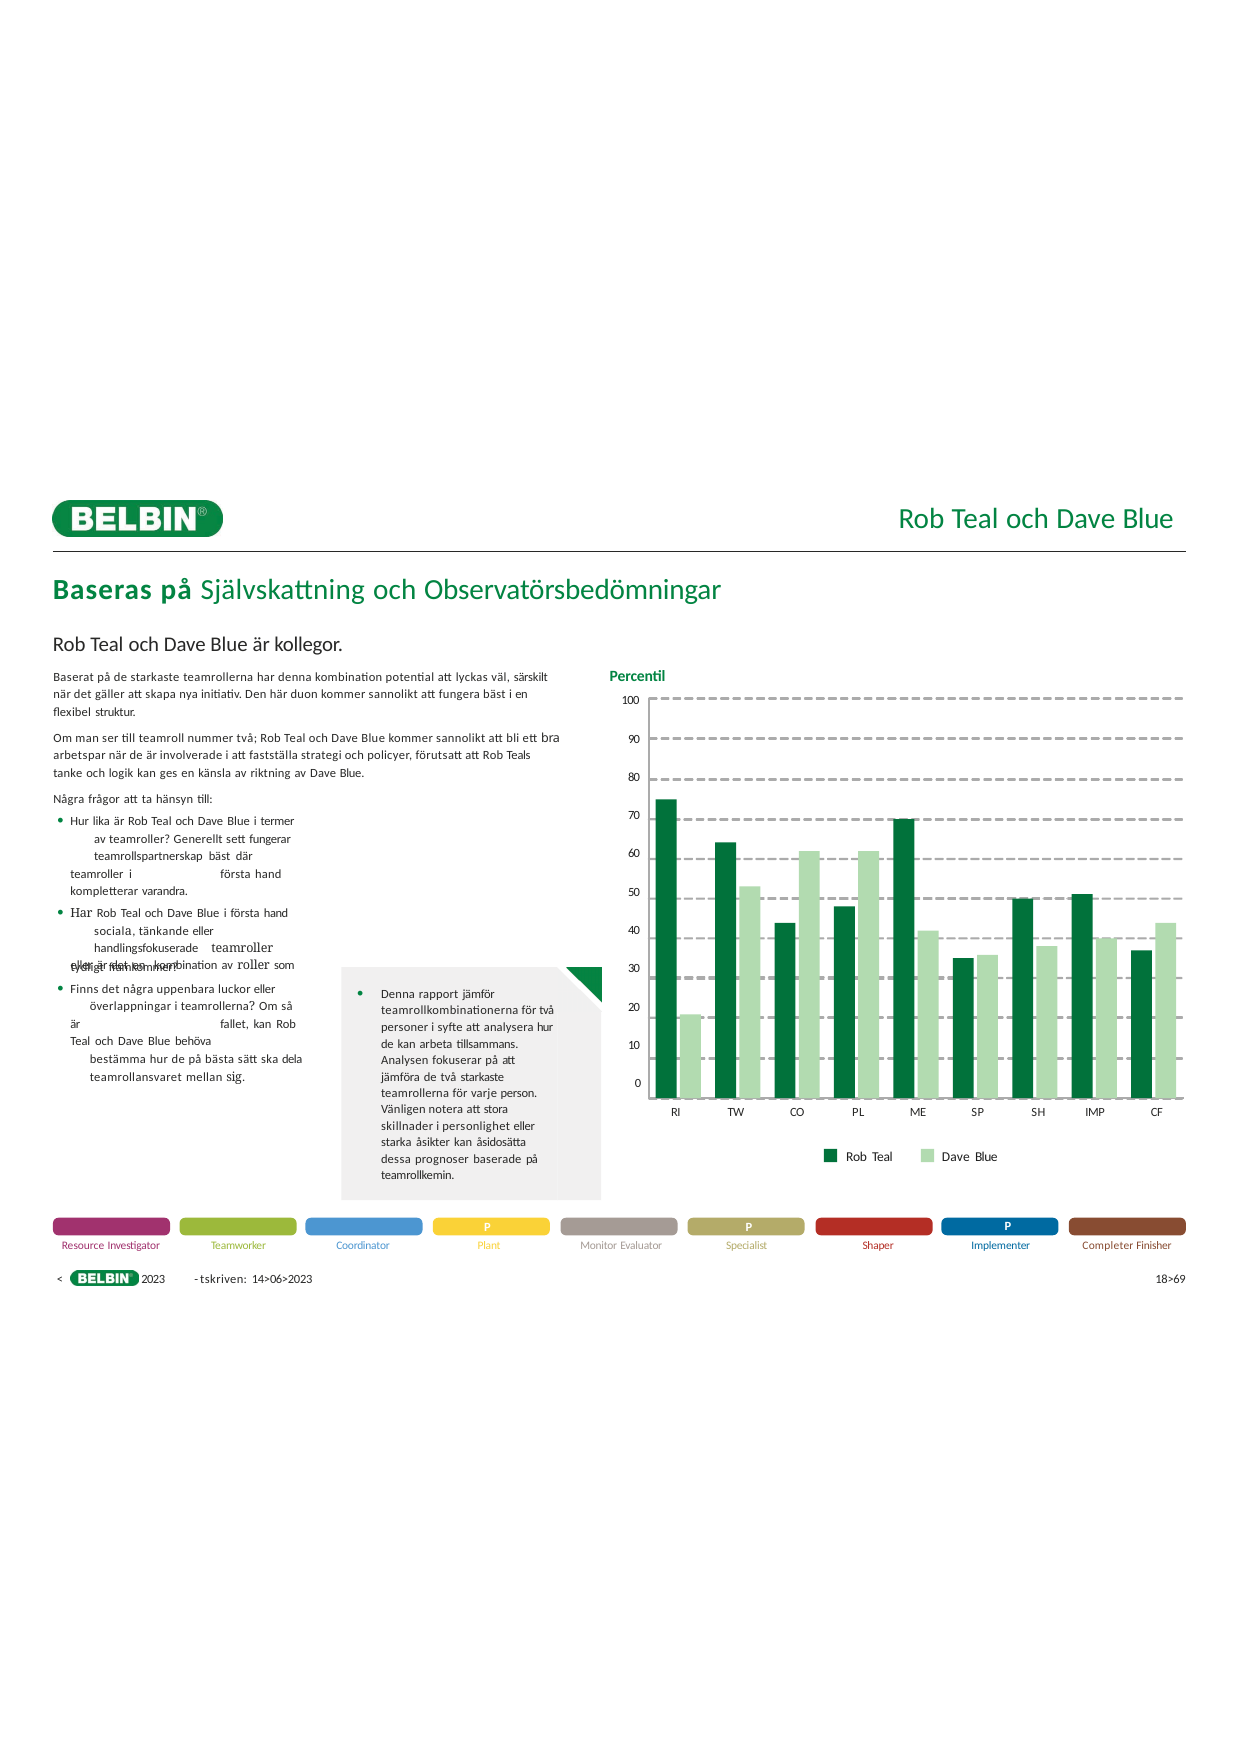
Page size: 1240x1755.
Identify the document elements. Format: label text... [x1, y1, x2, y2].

picture [70, 1270, 139, 1286]
text_box ME [907, 1107, 929, 1119]
text_box P Implementer [966, 1210, 1036, 1252]
text_box Coordinator [331, 1211, 396, 1252]
text_box Completer Finisher [1079, 1211, 1177, 1252]
text_box RI [668, 1107, 685, 1119]
text_box P Plant [475, 1211, 506, 1252]
text_box P Specialist [720, 1211, 773, 1252]
text_box IMP CF [1083, 1107, 1165, 1119]
picture [52, 499, 223, 537]
text_box CO [788, 1107, 809, 1119]
text_box Shaper [855, 1211, 895, 1252]
text_box Baserat på de starkaste teamrollerna har denna kombination potential att lyckas väl, särskilt när det gäller att skapa nya initiativ. Den här duon kommer sannolikt att fungera bäst i en flexibel struktur. Om man ser till teamroll nummer två; Rob Teal och Dave Blue kommer sannolikt att bli ett bra arbetspar när de är involverade i att fastställa strategi och policyer, förutsatt att Rob Teals tanke och logik kan ges en känsla av riktning av Dave Blue. Några frågor att ta hänsyn till: Hur lika är Rob Teal och Dave Blue i termer av teamroller? Generellt sett fungerar teamrollspartnerskap bäst där teamroller i första hand kompletterar varandra. Har Rob Teal och Dave Blue i första hand sociala, tänkande eller handlingsfokuserade teamroller eller är det en kombination av roller som [47, 664, 577, 973]
text_box Monitor Evaluator [574, 1211, 667, 1252]
text_box 0 [632, 1072, 642, 1091]
text_box Baseras på Självskattning och Observatörsbedömningar Rob Teal och Dave Blue är kollegor. [50, 567, 748, 657]
text_box 18>69 [1153, 1268, 1189, 1287]
text_box Teamworker [205, 1211, 271, 1252]
text_box SP SH [969, 1107, 1048, 1119]
text_box 90 [626, 727, 642, 746]
text_box 30 [626, 957, 642, 976]
text_box 10 [626, 1034, 642, 1052]
text_box 60 [626, 842, 642, 861]
text_box 100 [619, 689, 644, 708]
text_box Percentil [607, 663, 676, 685]
text_box Resource Investigator < 2023 [54, 1211, 170, 1287]
text_box 80 [626, 766, 642, 784]
text_box Rob Teal och Dave Blue [896, 496, 1186, 534]
text_box tydligt framkommer? Finns det några uppenbara luckor eller överlappningar i teamrollerna? Om så är fallet, kan Rob Teal och Dave Blue behöva bestämma hur de på bästa sätt ska dela teamrollansvaret mellan sig. [51, 955, 308, 1084]
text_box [341, 966, 603, 1201]
text_box [823, 1148, 838, 1163]
text_box 50 [626, 880, 642, 899]
text_box Rob Teal [844, 1144, 902, 1164]
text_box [647, 697, 1185, 1100]
text_box Dave Blue [939, 1144, 1005, 1164]
text_box 20 [626, 995, 642, 1014]
text_box 70 [626, 804, 642, 823]
text_box TW [725, 1107, 748, 1119]
text_box PL [849, 1107, 868, 1119]
text_box 40 [626, 919, 642, 937]
text_box -tskriven: 14>06>2023 [192, 1268, 316, 1287]
text_box [920, 1148, 935, 1163]
